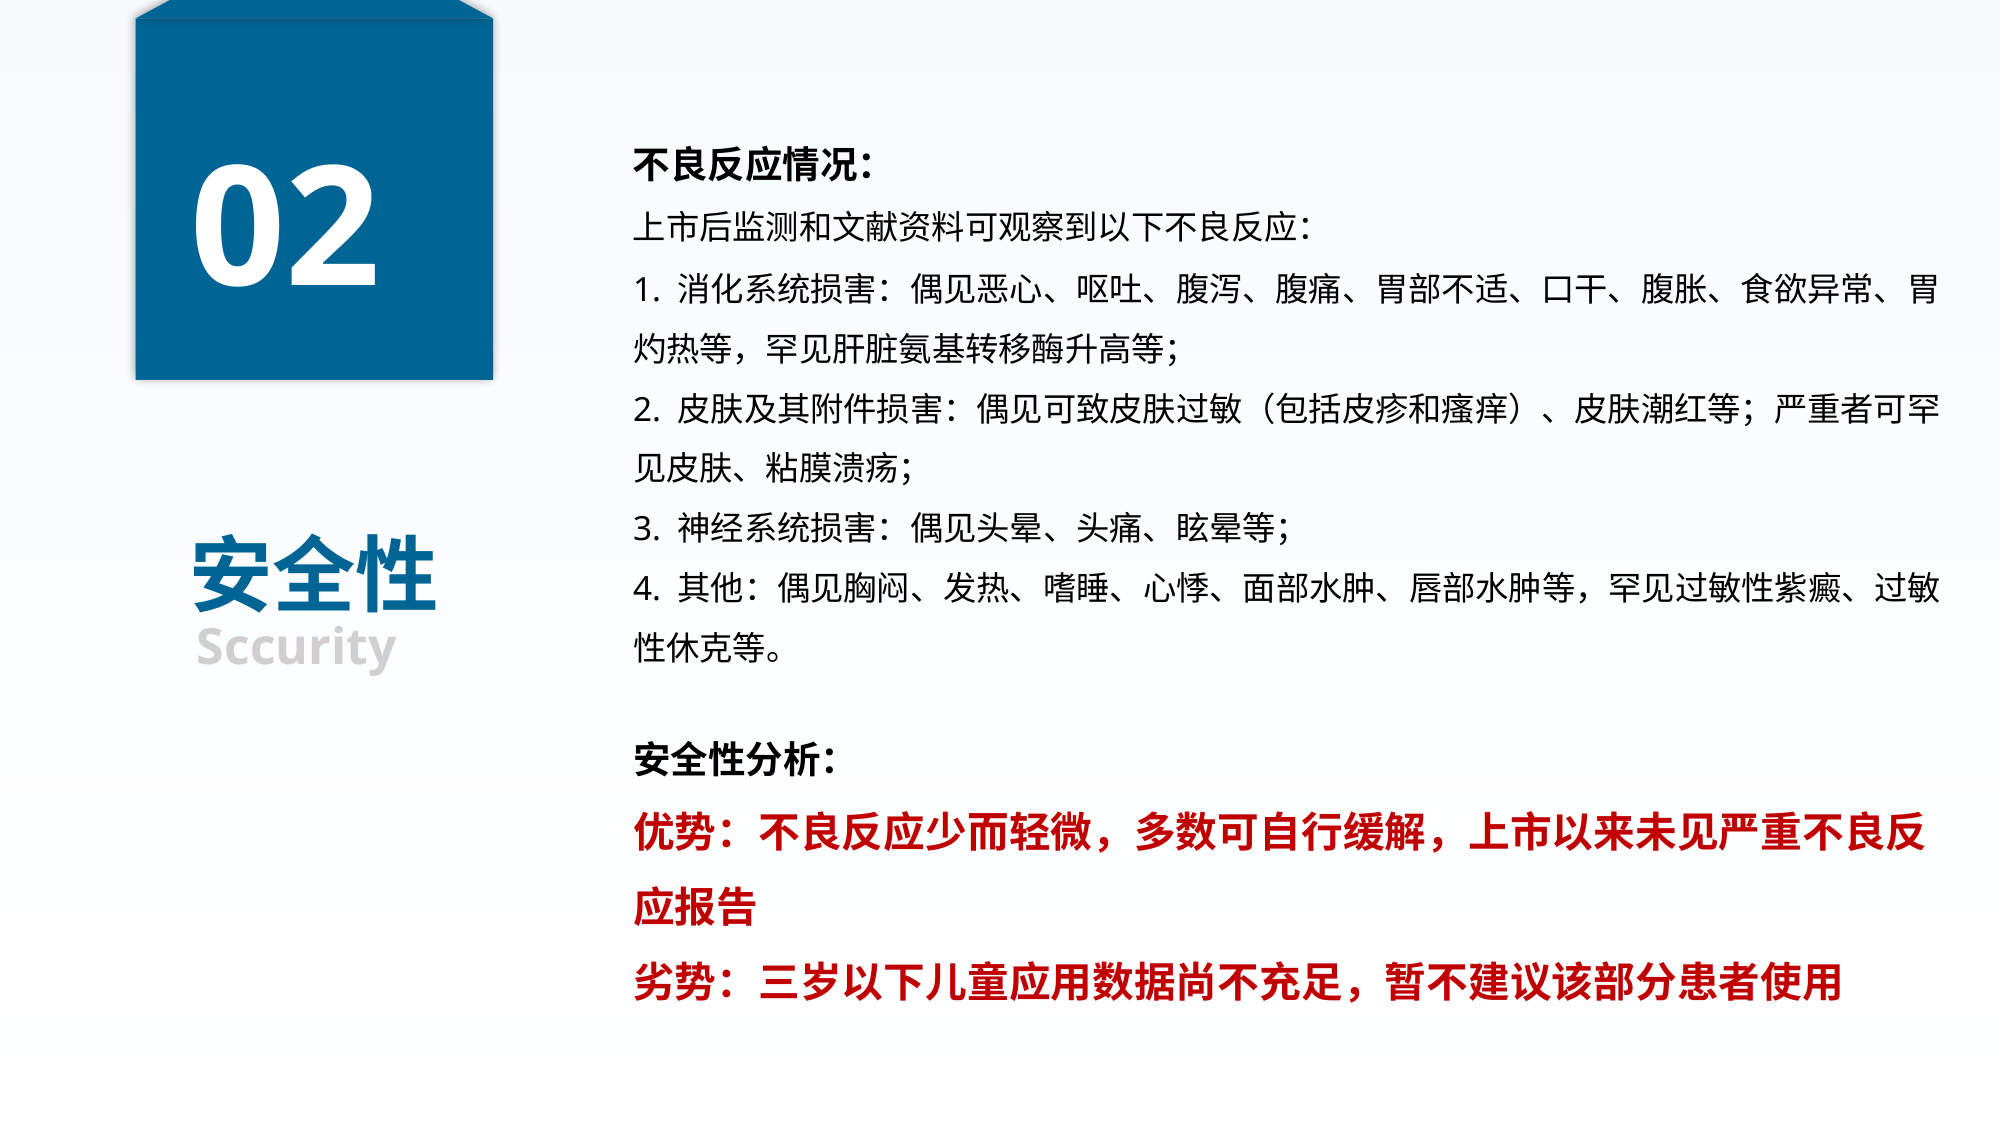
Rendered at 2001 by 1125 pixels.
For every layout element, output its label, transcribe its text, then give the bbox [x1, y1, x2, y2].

text_box [135, 0, 494, 19]
text_box 不良反应情况： 上市后监测和文献资料可观察到以下不良反应： [618, 111, 1630, 240]
text_box 1. 消化系统损害：偶见恶心、呕吐、腹泻、腹痛、胃部不适、口干、腹胀、食欲异常、胃灼热等，罕见肝脏氨基转移酶升高等； 2. 皮肤及其附件损害：偶见可致皮肤过敏（包括皮疹和瘙痒）、皮肤潮红等；严重者可罕见皮肤、粘膜溃疡； 3. 神经系统损害：偶见头晕、头痛、眩晕等； 4. 其他：偶见胸闷、发热、嗜睡、心悸、面部水肿、唇部水肿等，罕见过敏性紫癜、过敏性休克等。 [618, 240, 1959, 675]
text_box [135, 21, 494, 380]
text_box 安全性分析： 优势：不良反应少而轻微，多数可自行缓解，上市以来未见严重不良反应报告 劣势：三岁以下儿童应用数据尚不充足，暂不建议该部分患者使用 [618, 705, 1959, 1013]
text_box 安全性 [0, 465, 618, 630]
text_box 02 [175, 111, 421, 327]
text_box Sccurity [182, 577, 446, 683]
